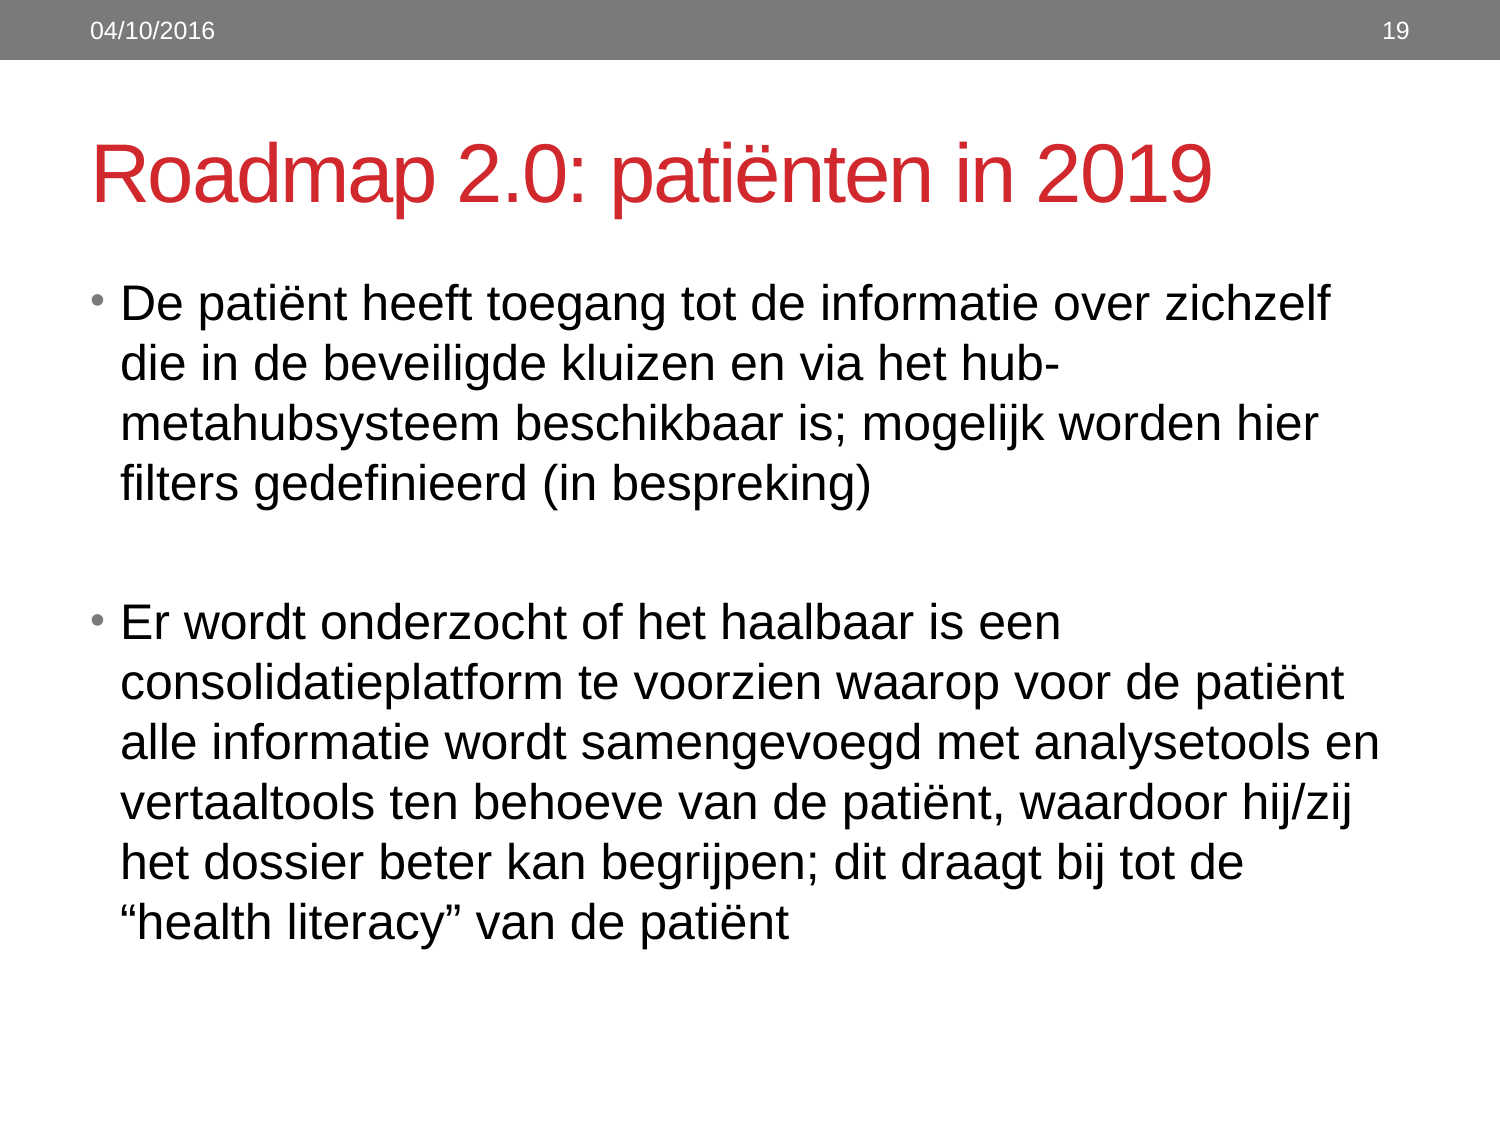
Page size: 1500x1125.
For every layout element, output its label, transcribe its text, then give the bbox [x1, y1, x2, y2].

list De patiënt heeft toegang tot de informatie over zichzelf die in de beveiligde kluizen en via het hub-metahubsysteem beschikbaar is; mogelijk worden hier filters gedefinieerd (in bespreking) Er wordt onderzocht of het haalbaar is een consolidatieplatform te voorzien waarop voor de patiënt alle informatie wordt samengevoegd met analysetools en vertaaltools ten behoeve van de patiënt, waardoor hij/zij het dossier beter kan begrijpen; dit draagt bij tot de “health literacy” van de patiënt [75, 262, 1425, 1063]
title Roadmap 2.0: patiënten in 2019 [75, 87, 1425, 250]
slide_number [75, 3, 550, 57]
slide_number 19 [1250, 3, 1425, 57]
